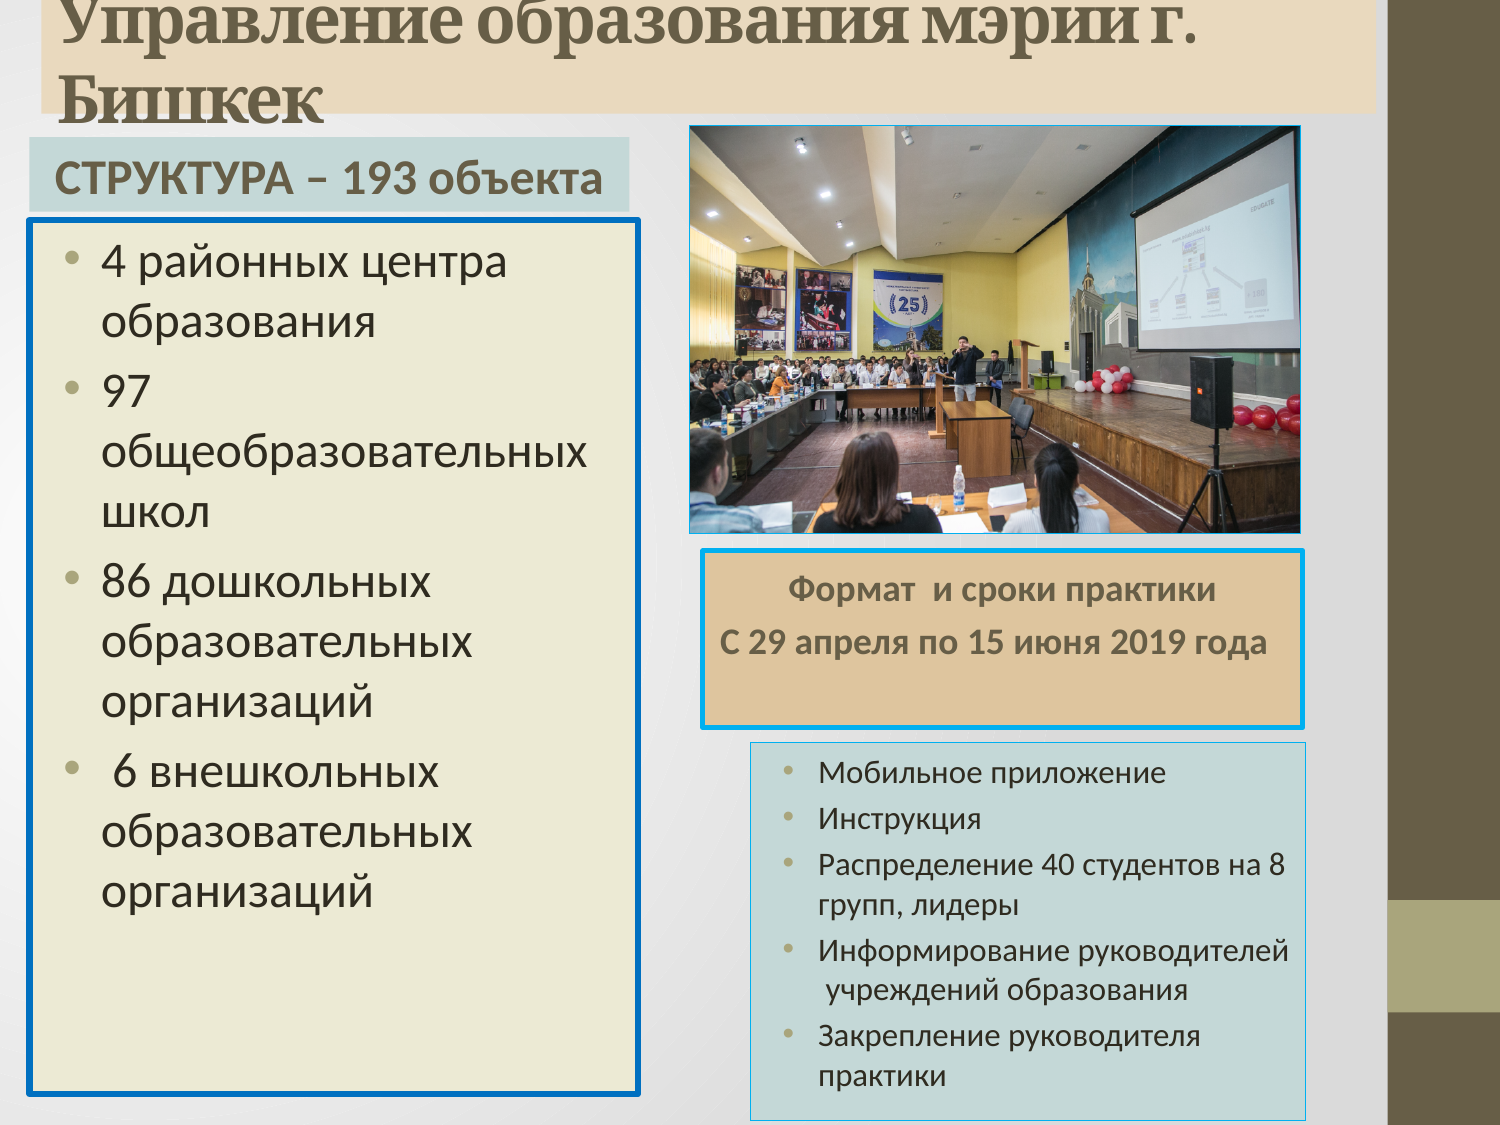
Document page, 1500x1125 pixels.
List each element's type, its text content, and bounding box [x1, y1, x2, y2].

list Формат и сроки практики С 29 апреля по 15 июня 2019 года [702, 550, 1303, 728]
list Мобильное приложение Инструкция Распределение 40 студентов на 8 групп, лидеры Информирование руководителей учреждений образования Закрепление руководителя практики [750, 742, 1306, 1121]
picture [691, 127, 1299, 532]
title Управление образования мэрии г. Бишкек [41, 0, 1377, 114]
list 4 районных центра образования 97 общеобразовательных школ 86 дошкольных образовательных организаций 6 внешкольных образовательных организаций [29, 219, 638, 1094]
list СТРУКТУРА – 193 объекта [29, 137, 630, 212]
